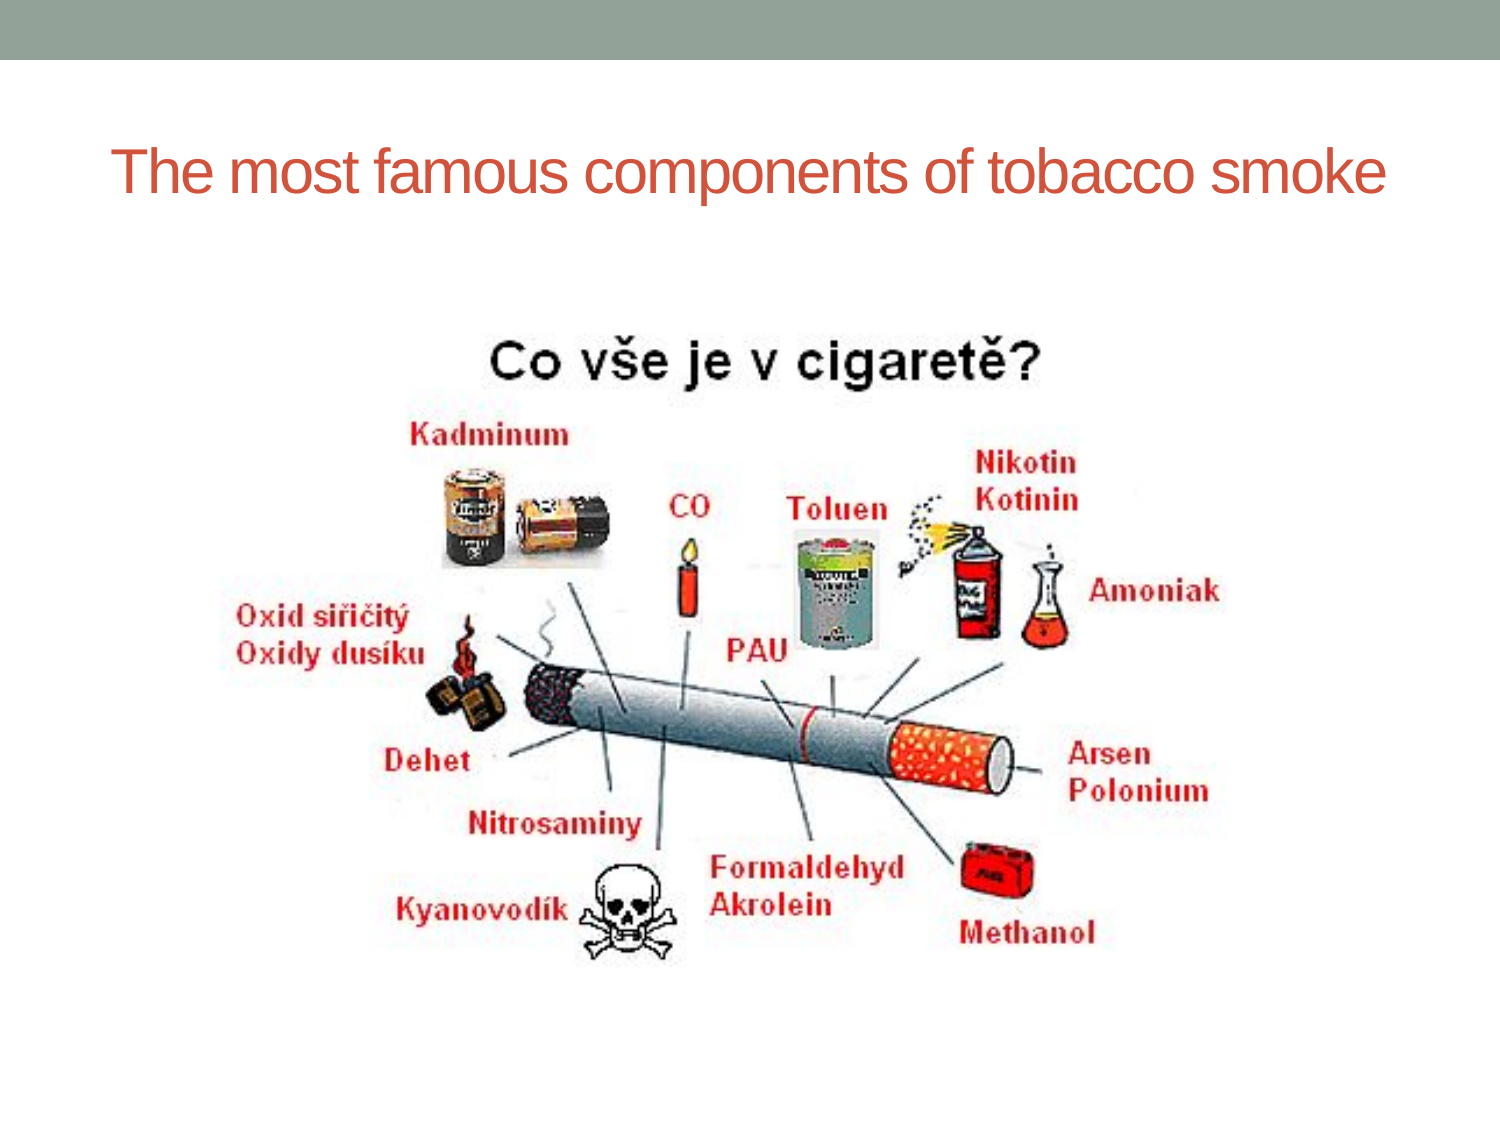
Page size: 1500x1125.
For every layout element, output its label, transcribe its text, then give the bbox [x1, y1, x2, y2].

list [147, 241, 1306, 1051]
title The most famous components of tobacco smoke [75, 87, 1425, 250]
